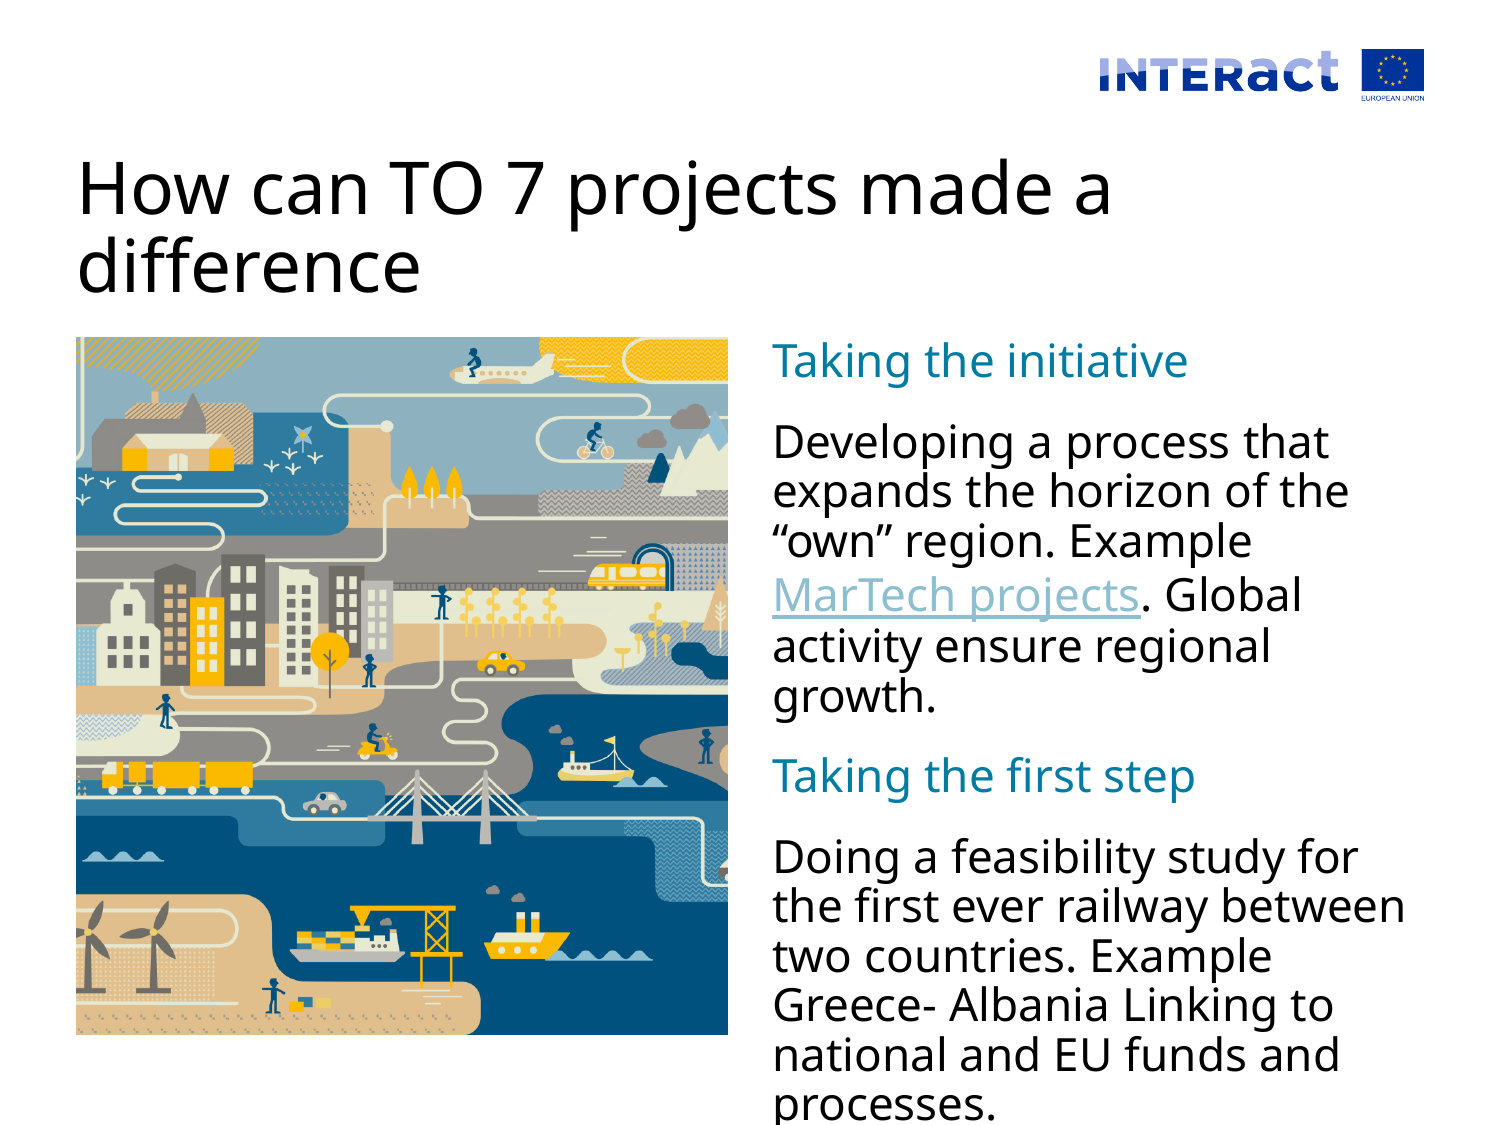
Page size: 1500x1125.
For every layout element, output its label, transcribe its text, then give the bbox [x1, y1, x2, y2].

list Taking the initiative Developing a process that expands the horizon of the “own” region. Example MarTech projects. Global activity ensure regional growth. Taking the first step Doing a feasibility study for the first ever railway between two countries. Example Greece- Albania Linking to national and EU funds and processes. [772, 338, 1424, 1035]
picture [1100, 49, 1424, 101]
title How can TO 7 projects made a difference [76, 151, 1424, 231]
picture [76, 337, 728, 1035]
